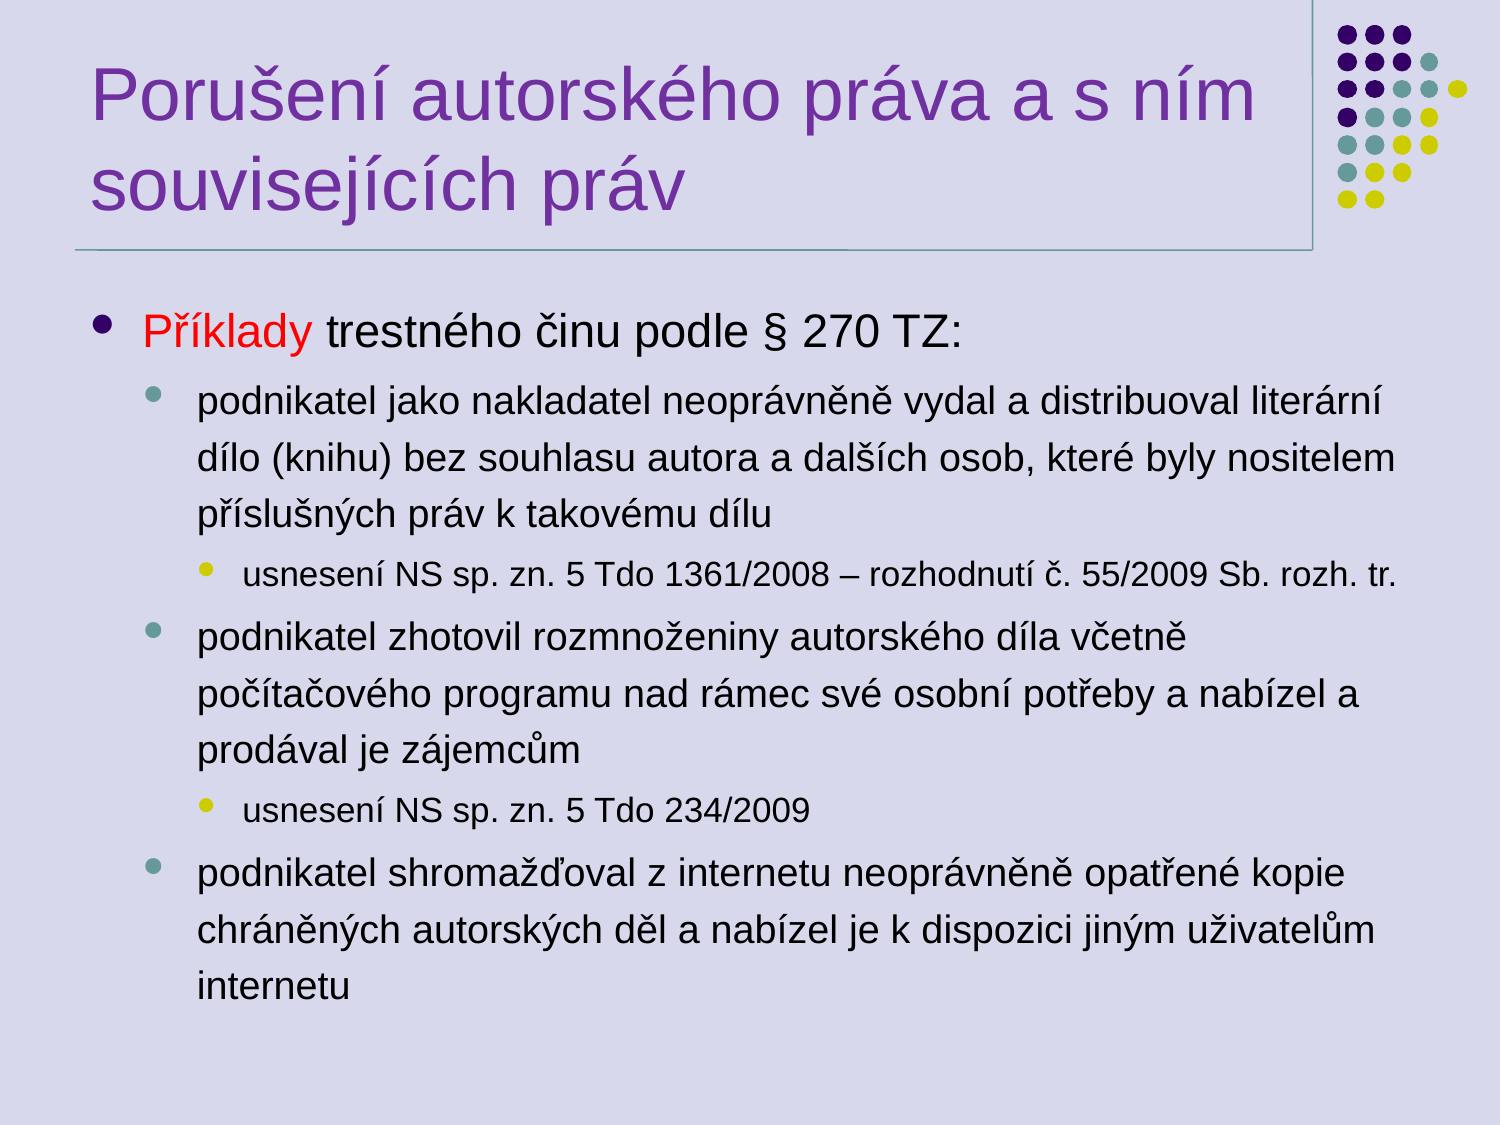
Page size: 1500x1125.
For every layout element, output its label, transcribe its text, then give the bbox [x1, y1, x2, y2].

list Příklady trestného činu podle § 270 TZ: podnikatel jako nakladatel neoprávněně vydal a distribuoval literární dílo (knihu) bez souhlasu autora a dalších osob, které byly nositelem příslušných práv k takovému dílu usnesení NS sp. zn. 5 Tdo 1361/2008 – rozhodnutí č. 55/2009 Sb. rozh. tr. podnikatel zhotovil rozmnoženiny autorského díla včetně počítačového programu nad rámec své osobní potřeby a nabízel a prodával je zájemcům usnesení NS sp. zn. 5 Tdo 234/2009 podnikatel shromažďoval z internetu neoprávněně opatřené kopie chráněných autorských děl a nabízel je k dispozici jiným uživatelům internetu [75, 282, 1425, 1047]
title Porušení autorského práva a s ním souvisejících práv [75, 20, 1313, 233]
